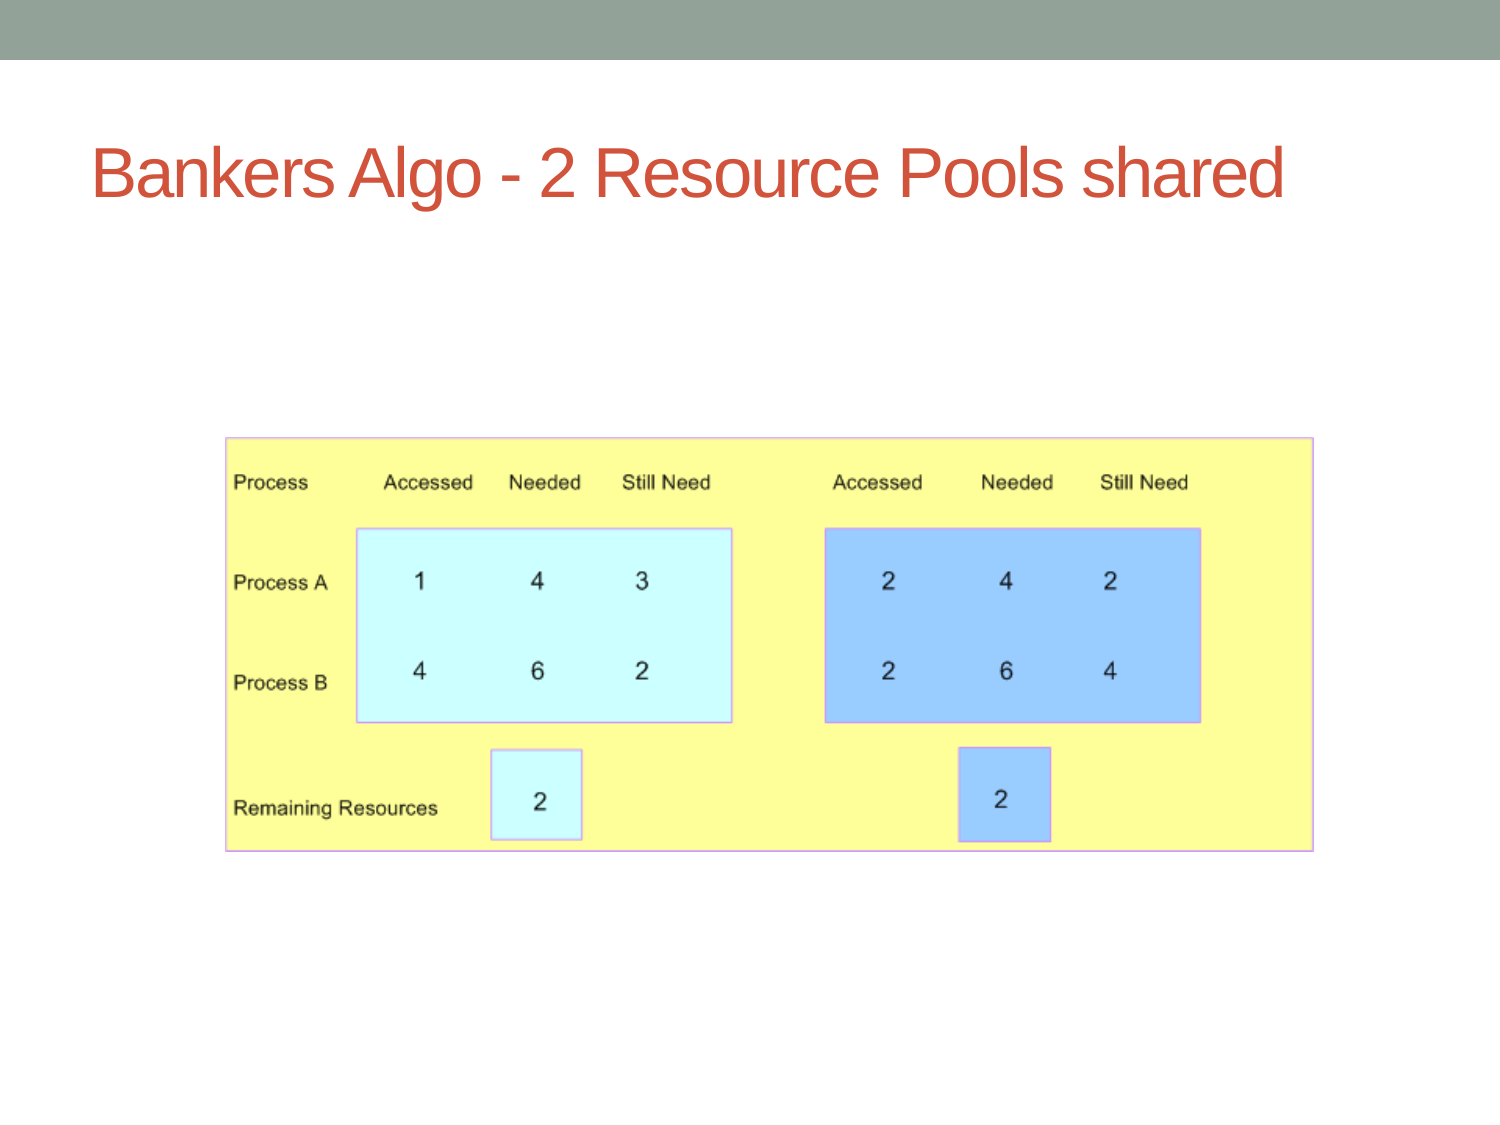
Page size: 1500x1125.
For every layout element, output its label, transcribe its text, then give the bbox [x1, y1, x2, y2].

title Bankers Algo - 2 Resource Pools shared [75, 87, 1425, 250]
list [224, 437, 1315, 852]
